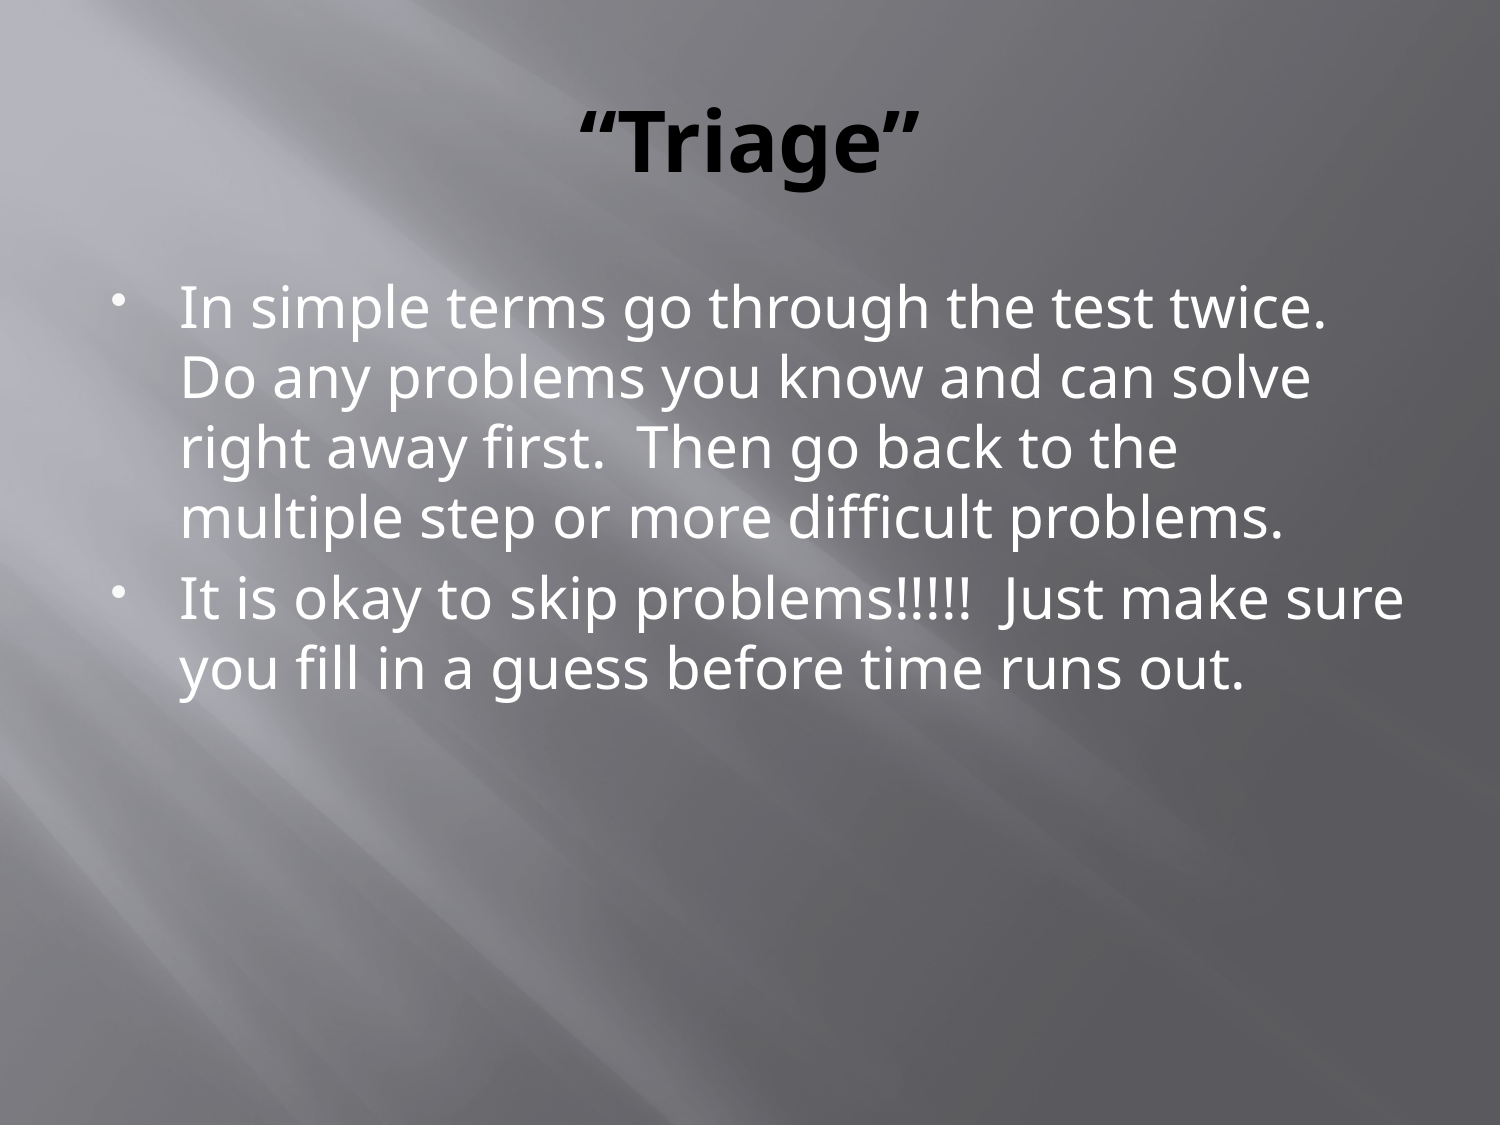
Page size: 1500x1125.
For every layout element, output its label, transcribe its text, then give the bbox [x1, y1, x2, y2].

list In simple terms go through the test twice. Do any problems you know and can solve right away first. Then go back to the multiple step or more difficult problems. It is okay to skip problems!!!!! Just make sure you fill in a guess before time runs out. [75, 262, 1425, 1035]
title “Triage” [75, 45, 1425, 233]
